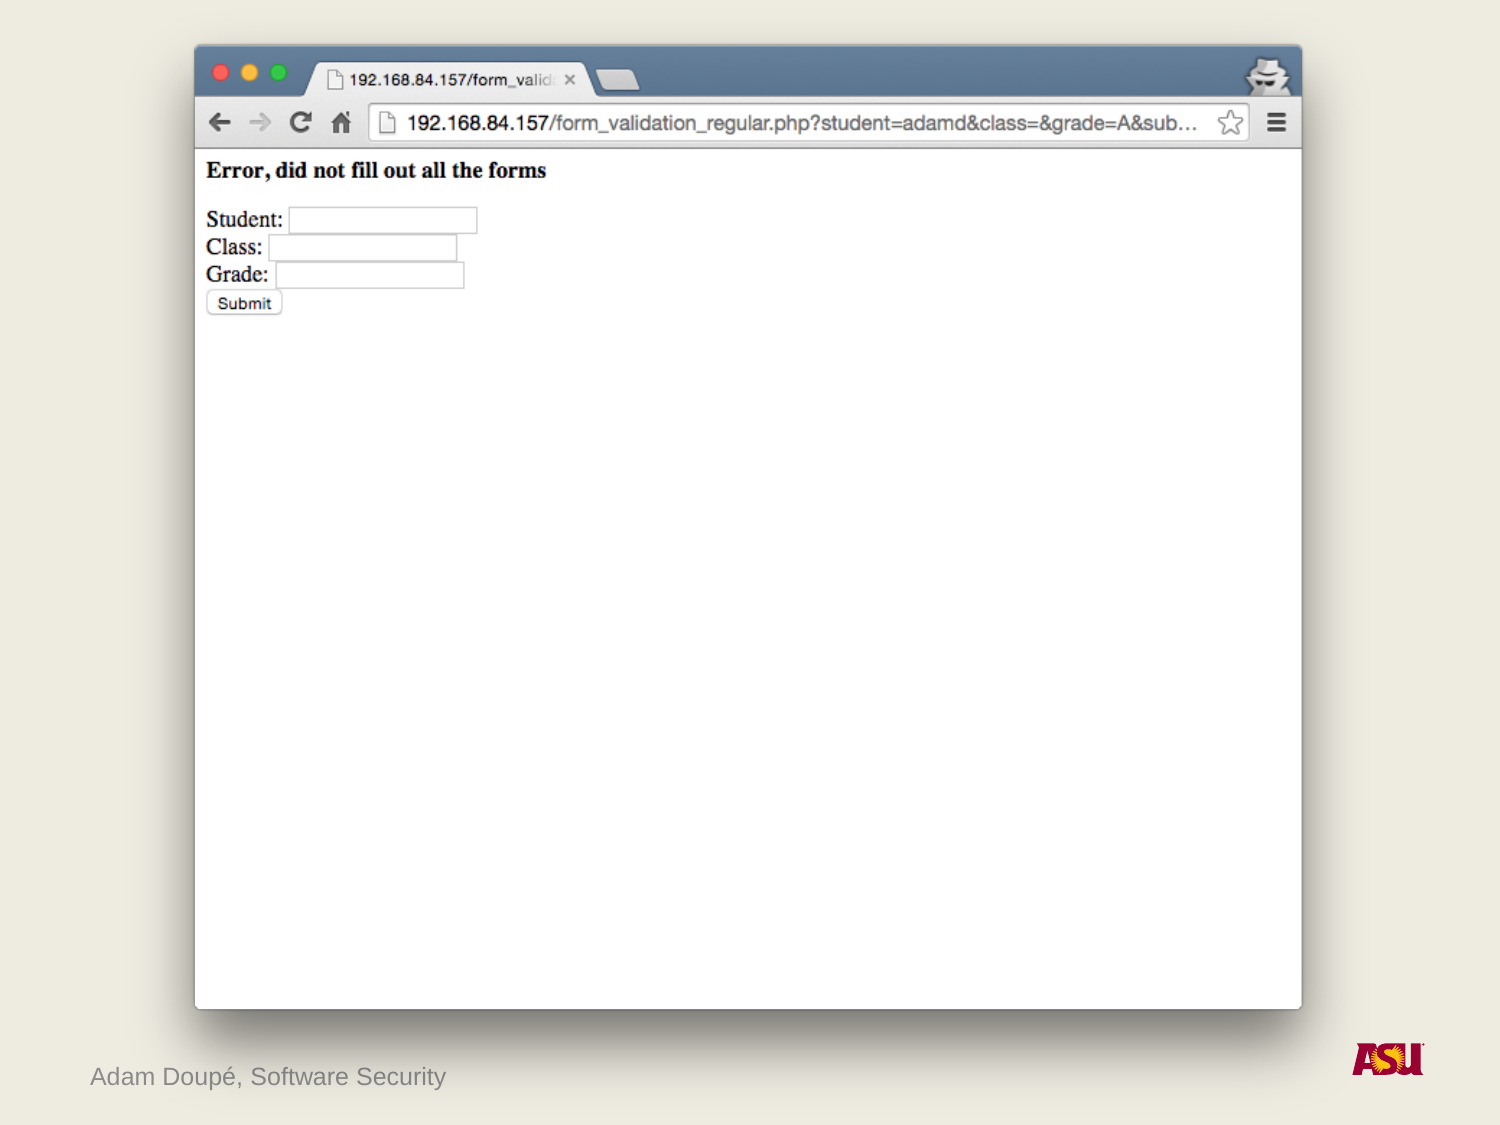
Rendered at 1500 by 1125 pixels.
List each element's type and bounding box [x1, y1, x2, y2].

picture [114, 0, 1383, 1125]
